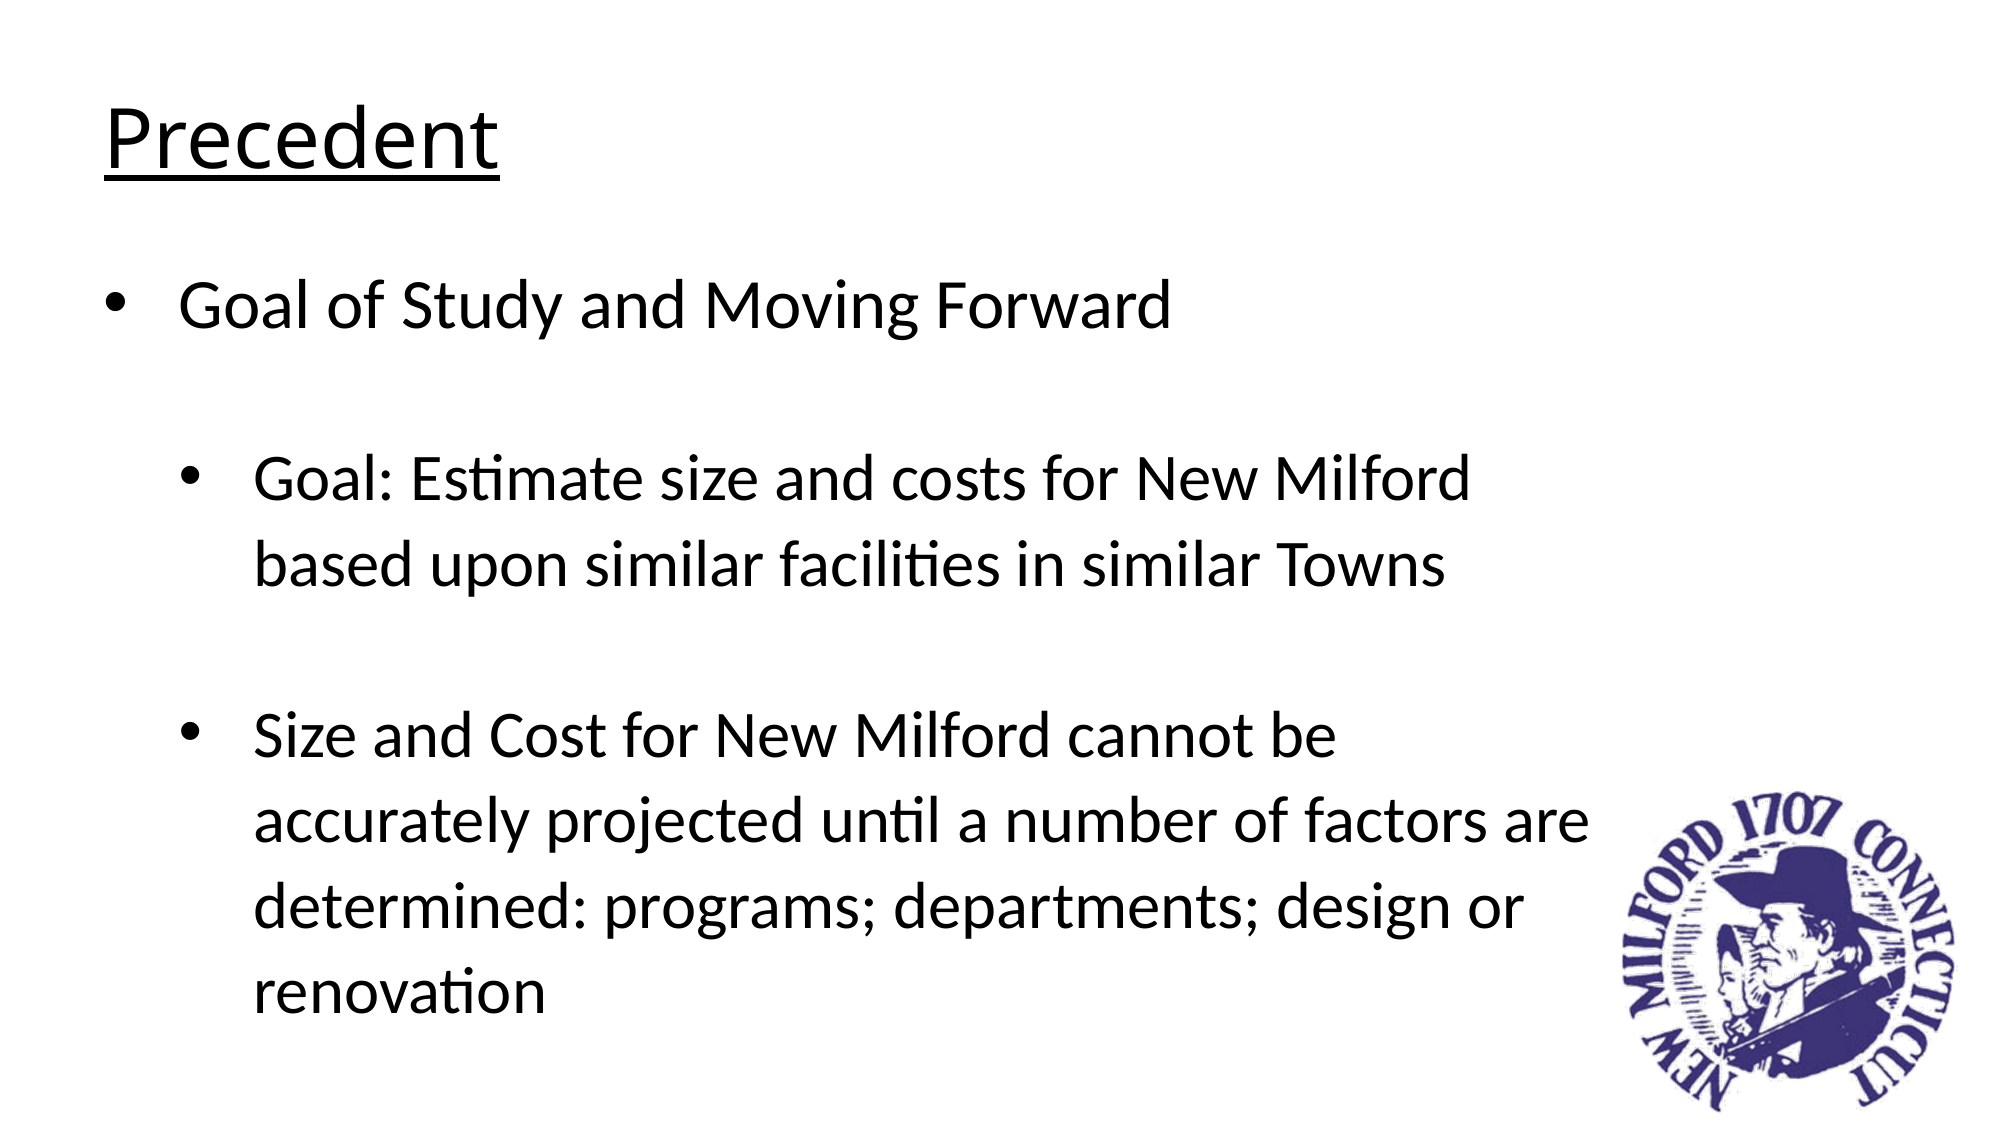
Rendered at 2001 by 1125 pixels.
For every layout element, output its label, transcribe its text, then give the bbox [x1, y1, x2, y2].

text_box Goal of Study and Moving Forward Goal: Estimate size and costs for New Milford based upon similar facilities in similar Towns Size and Cost for New Milford cannot be accurately projected until a number of factors are determined: programs; departments; design or renovation [88, 250, 1613, 1035]
picture [1612, 786, 1962, 1125]
title Precedent [88, 66, 1326, 216]
